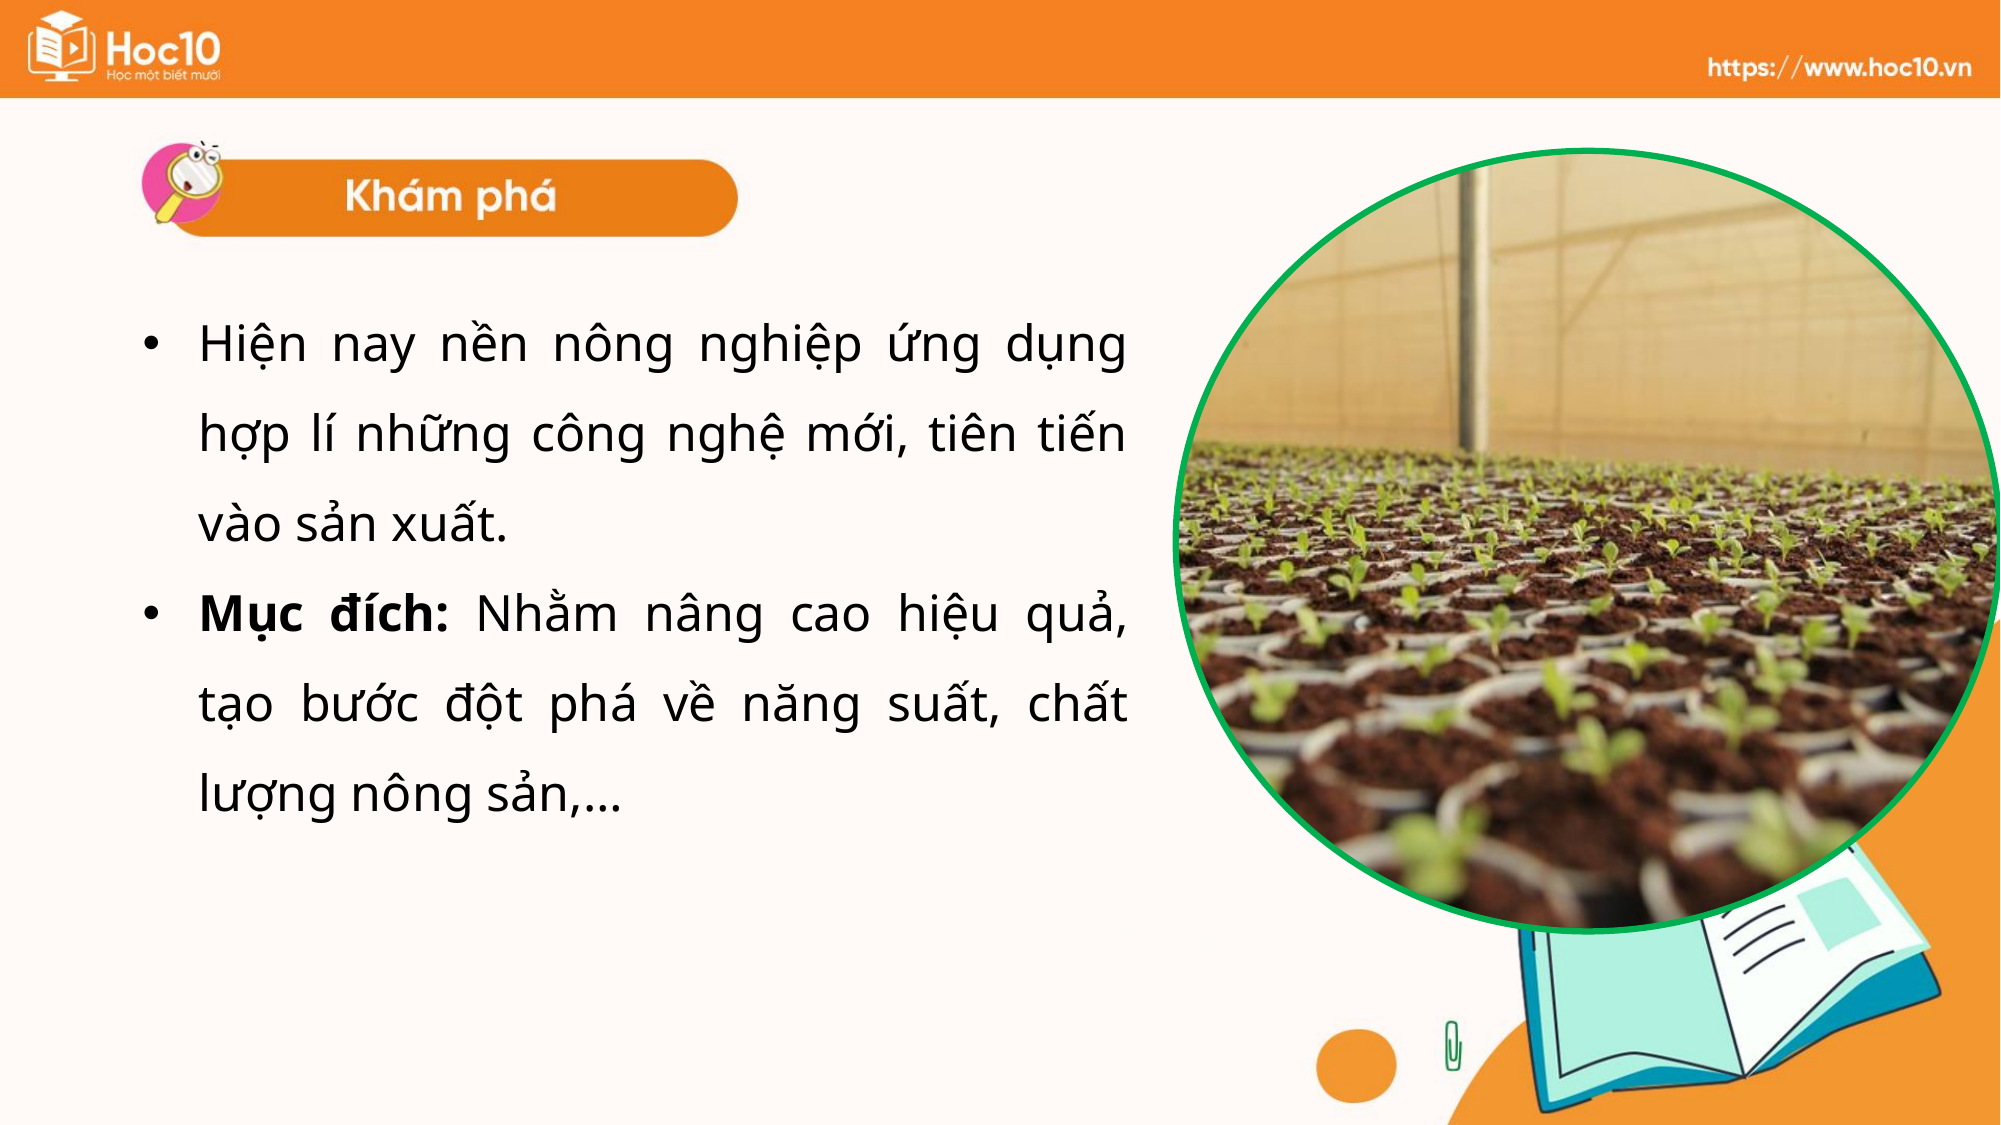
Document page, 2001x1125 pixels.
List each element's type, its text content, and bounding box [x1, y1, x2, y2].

picture [0, 0, 2001, 1125]
text_box Hiện nay nền nông nghiệp ứng dụng hợp lí những công nghệ mới, tiên tiến vào sản xuất. Mục đích: Nhằm nâng cao hiệu quả, tạo bước đột phá về năng suất, chất lượng nông sản,… [127, 274, 1144, 830]
